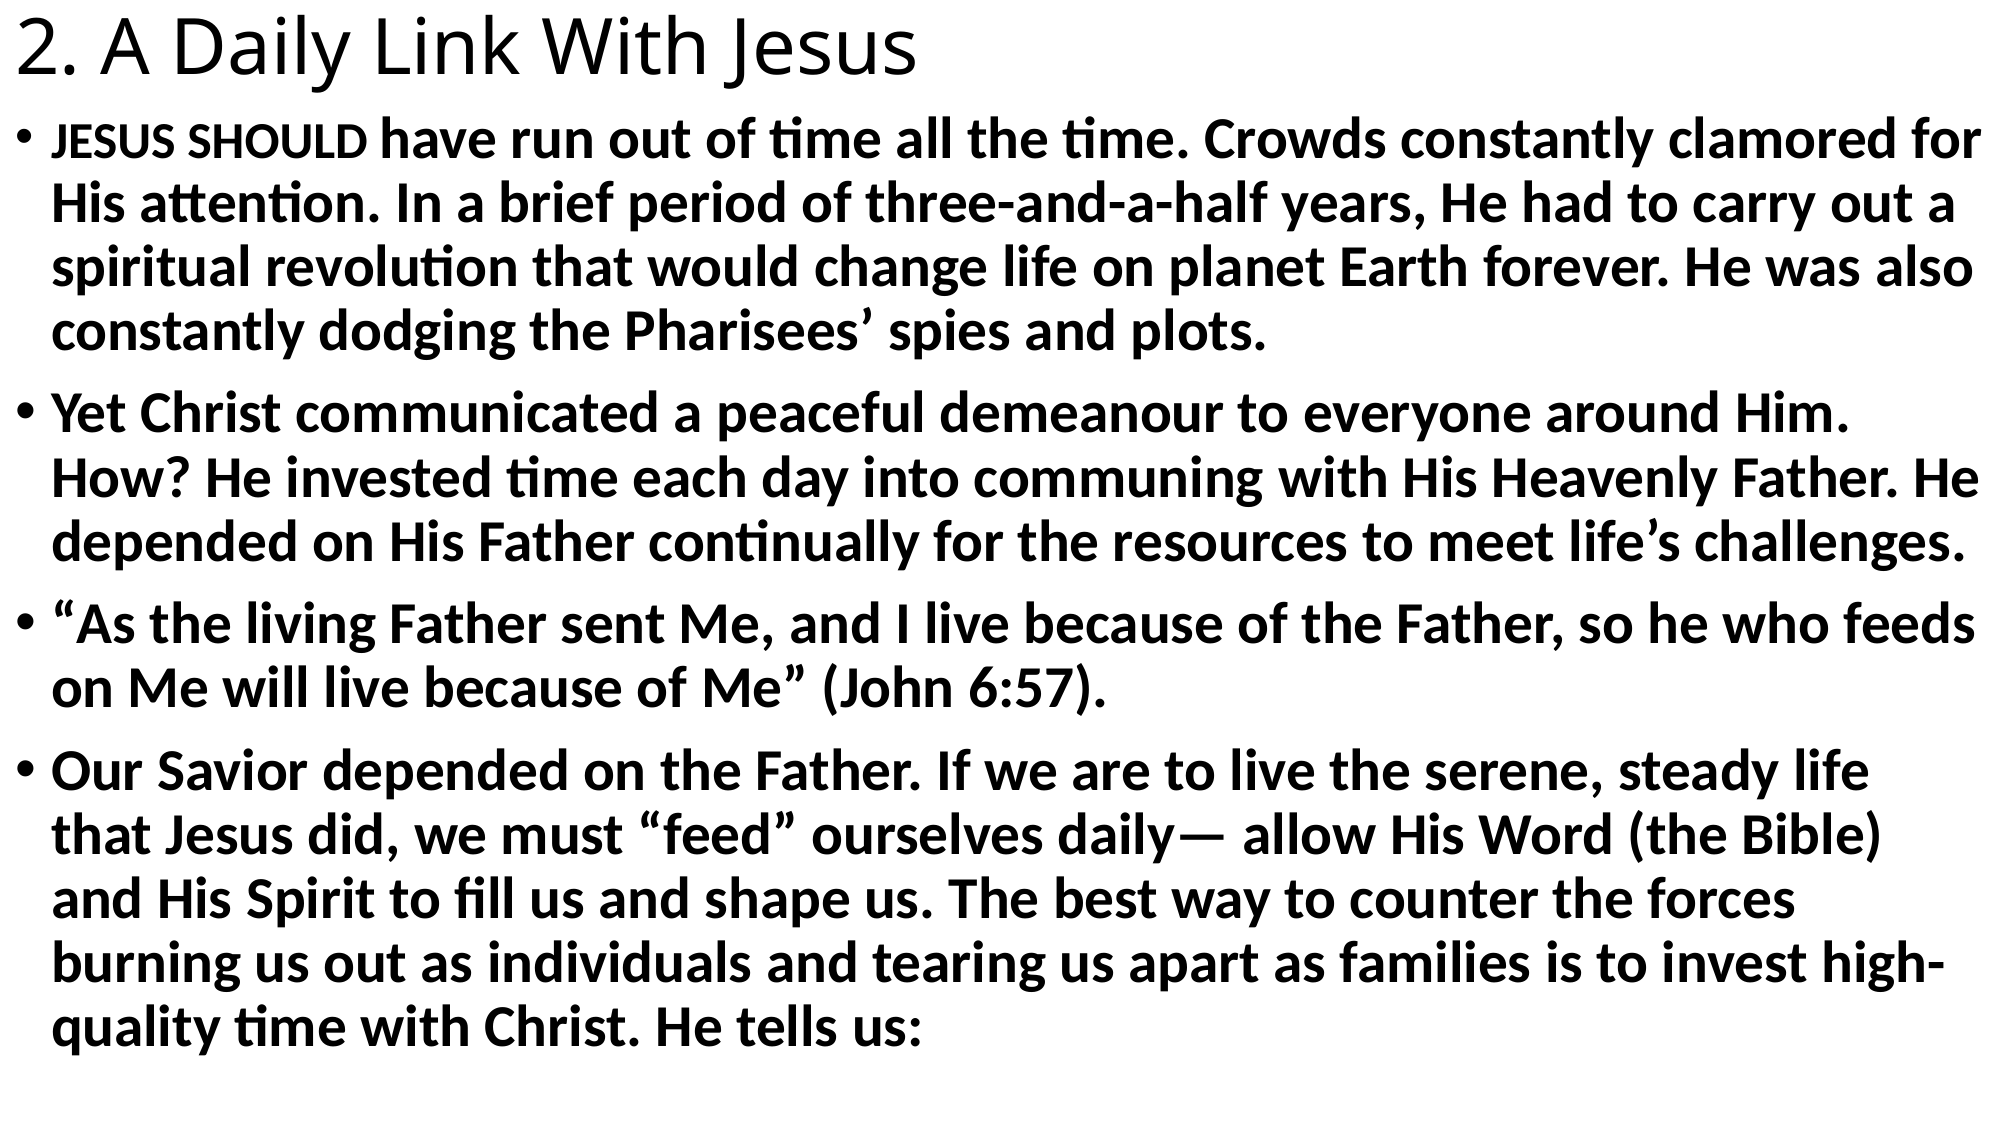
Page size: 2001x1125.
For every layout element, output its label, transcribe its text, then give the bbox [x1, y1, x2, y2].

title 2. A Daily Link With Jesus [0, 0, 2000, 99]
list JESUS SHOULD have run out of time all the time. Crowds constantly clamored for His attention. In a brief period of three-and-a-half years, He had to carry out a spiritual revolution that would change life on planet Earth forever. He was also constantly dodging the Pharisees’ spies and plots. Yet Christ communicated a peaceful demeanour to everyone around Him. How? He invested time each day into communing with His Heavenly Father. He depended on His Father continually for the resources to meet life’s challenges. “As the living Father sent Me, and I live because of the Father, so he who feeds on Me will live because of Me” (John 6:57). Our Savior depended on the Father. If we are to live the serene, steady life that Jesus did, we must “feed” ourselves daily— allow His Word (the Bible) and His Spirit to fill us and shape us. The best way to counter the forces burning us out as individuals and tearing us apart as families is to invest high-quality time with Christ. He tells us: [0, 99, 2000, 1125]
